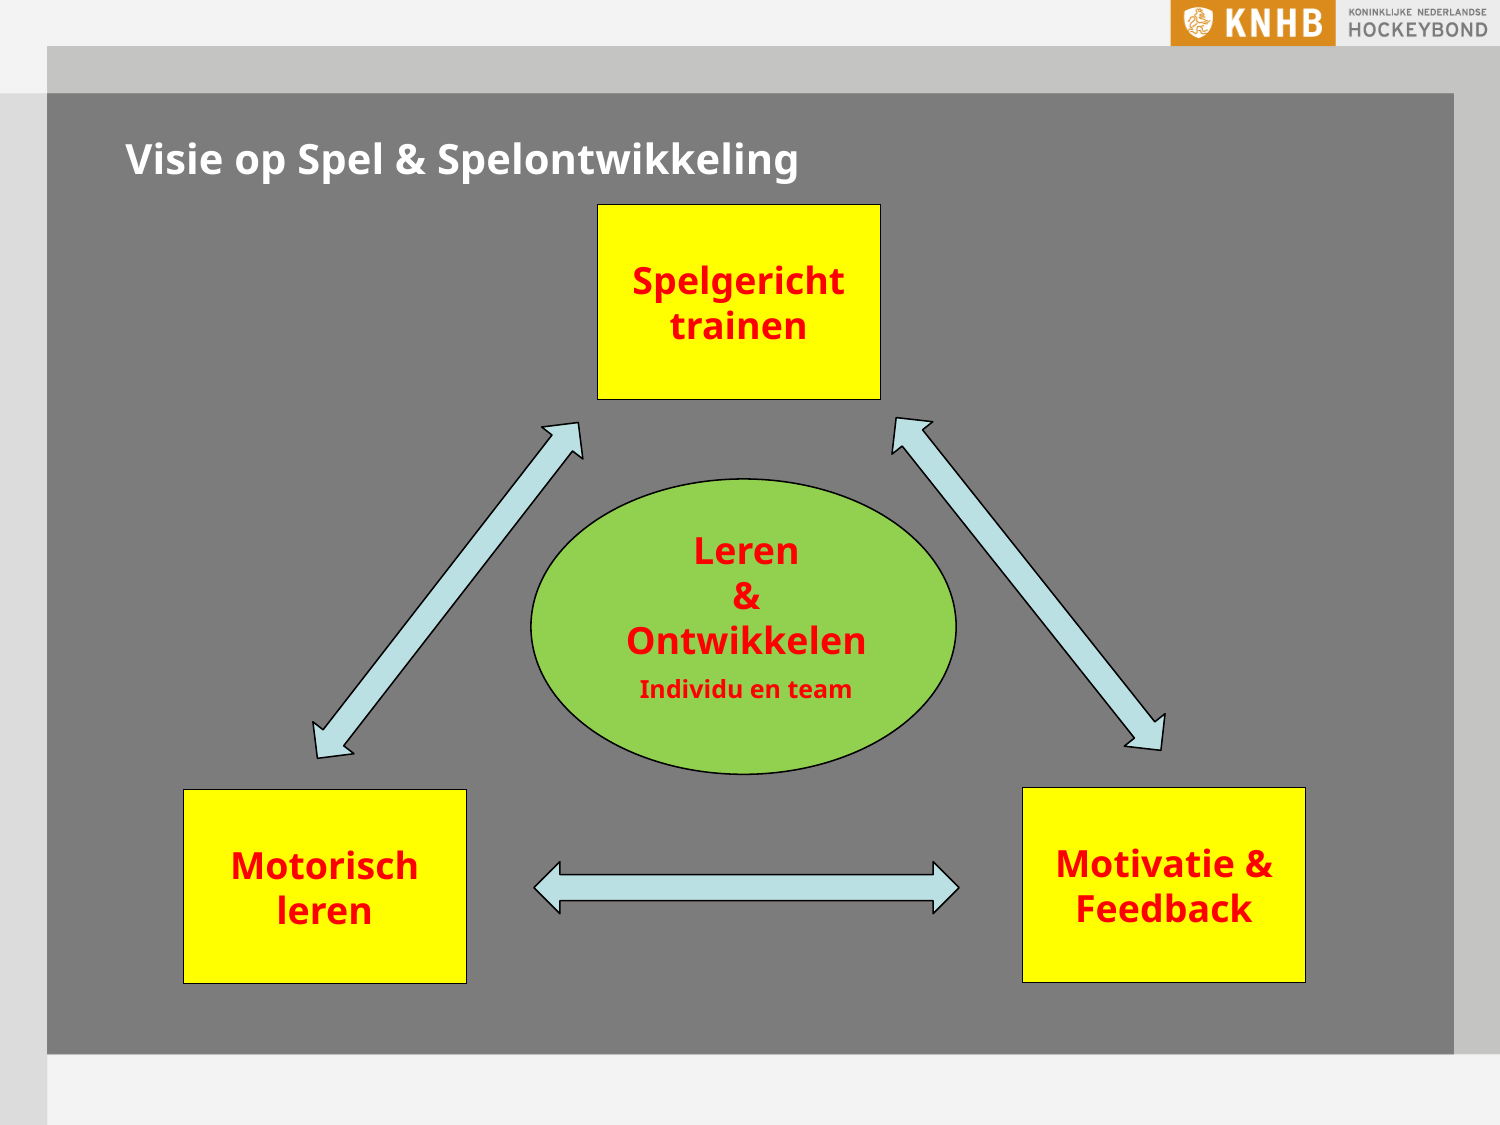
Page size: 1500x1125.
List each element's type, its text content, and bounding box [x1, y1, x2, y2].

picture [0, 0, 1500, 1125]
text_box [609, 741, 879, 775]
text_box Spelgericht trainen [597, 204, 881, 400]
text_box Motivatie & Feedback [1022, 787, 1306, 983]
text_box Leren & Ontwikkelen Individu en team [578, 494, 915, 741]
text_box [891, 417, 1166, 751]
text_box Motorisch leren [183, 789, 467, 984]
text_box [533, 861, 960, 914]
text_box [530, 533, 578, 720]
text_box [650, 478, 837, 494]
text_box [312, 422, 583, 759]
text_box Visie op Spel & Spelontwikkeling [110, 125, 1341, 231]
text_box [915, 539, 957, 714]
